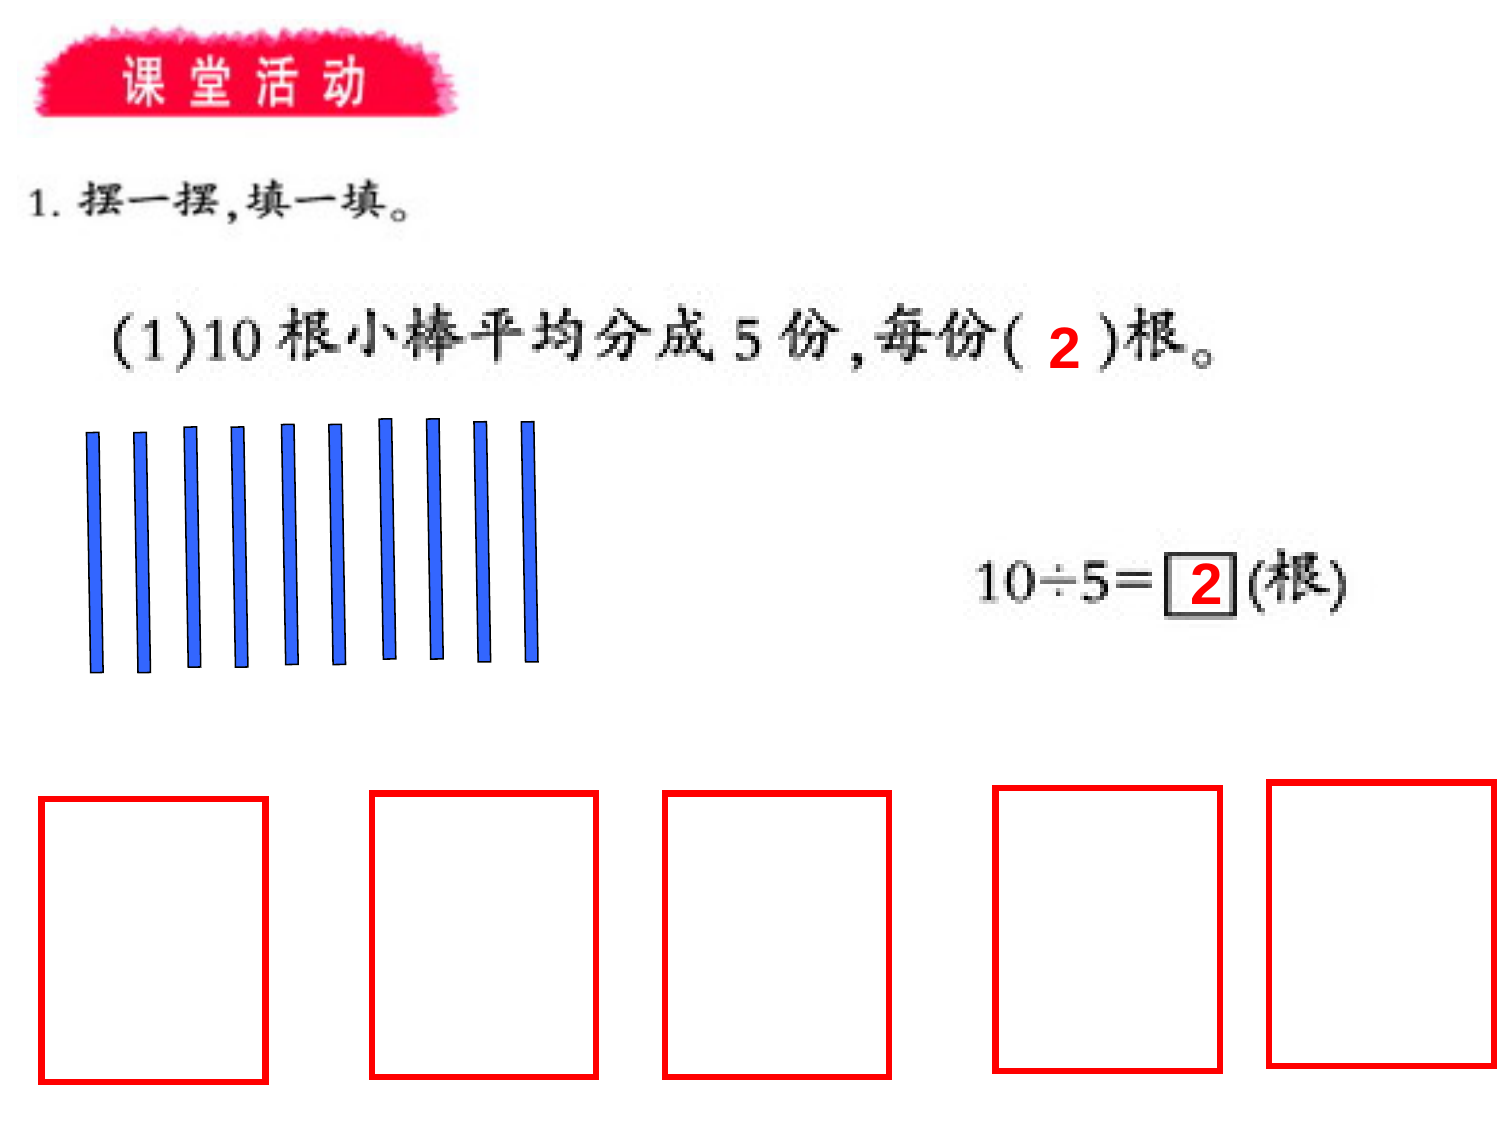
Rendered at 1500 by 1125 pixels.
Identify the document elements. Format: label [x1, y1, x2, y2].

text_box [231, 426, 248, 668]
text_box [281, 424, 299, 665]
text_box [86, 432, 104, 673]
text_box [133, 432, 151, 673]
text_box [1269, 782, 1494, 1067]
text_box [903, 467, 1448, 681]
text_box [184, 426, 201, 668]
text_box [473, 421, 491, 662]
text_box [664, 793, 890, 1077]
text_box [521, 421, 538, 662]
text_box [41, 798, 266, 1083]
text_box [372, 793, 597, 1077]
text_box [426, 418, 444, 660]
text_box [88, 266, 1223, 386]
text_box [328, 424, 346, 665]
text_box [17, 160, 432, 244]
text_box [995, 787, 1220, 1072]
text_box [17, 18, 479, 138]
text_box [379, 418, 396, 660]
